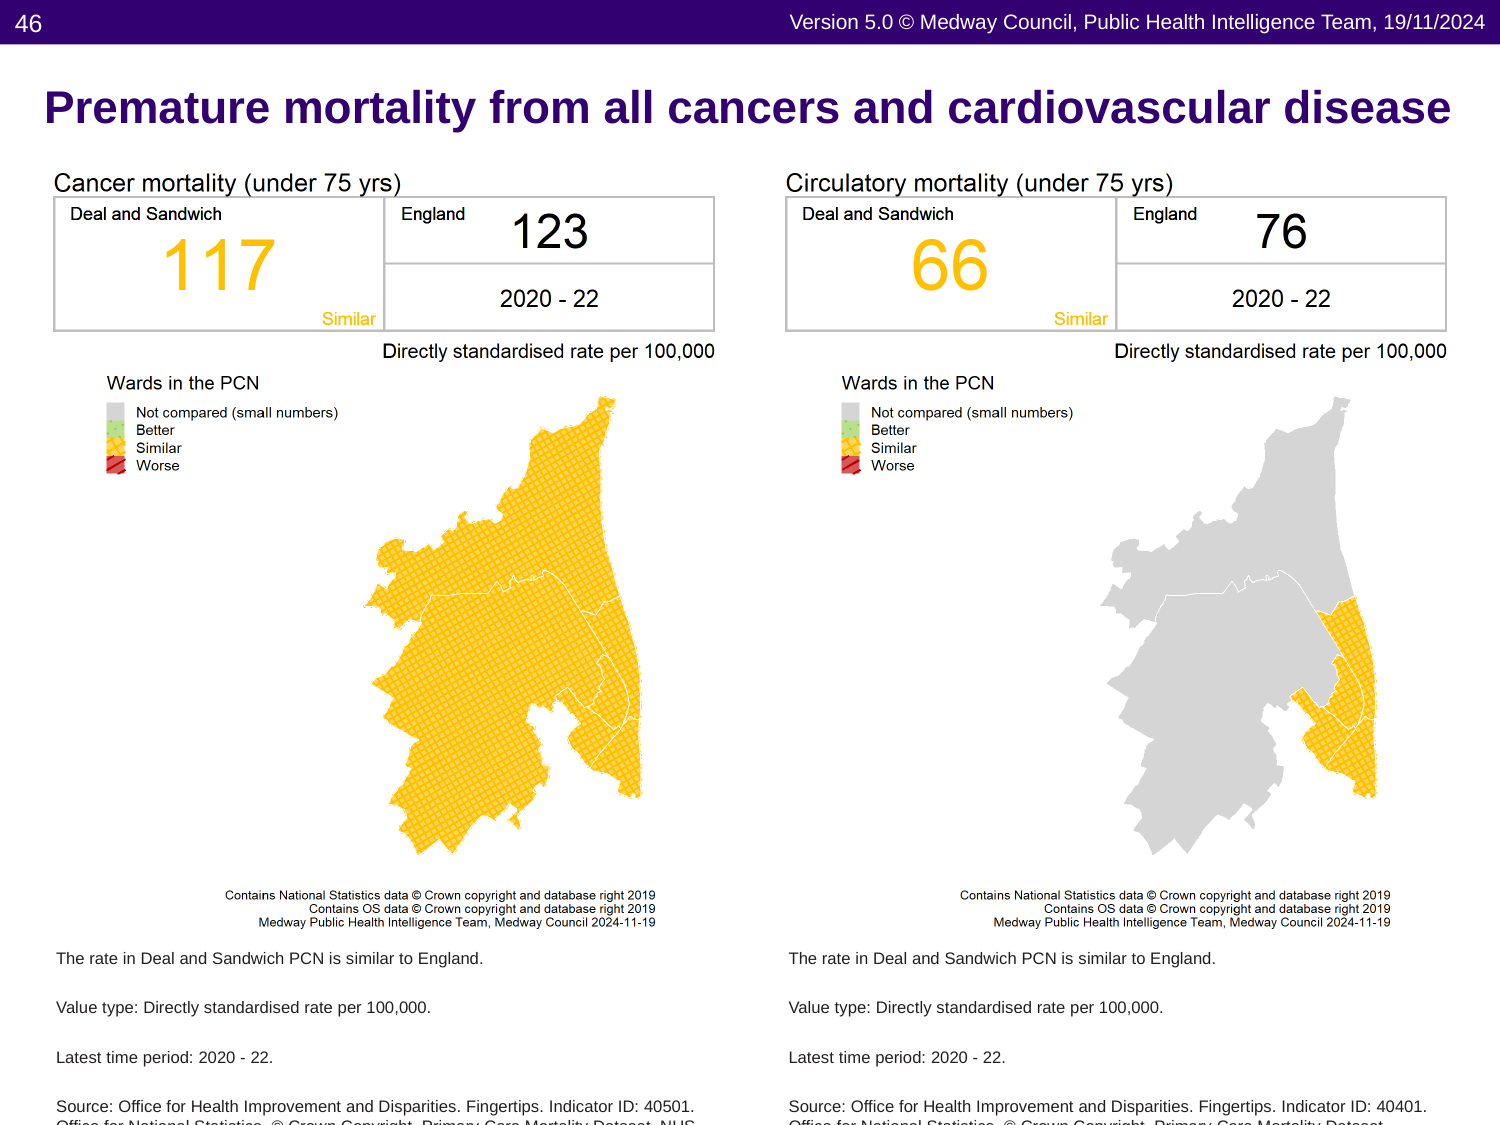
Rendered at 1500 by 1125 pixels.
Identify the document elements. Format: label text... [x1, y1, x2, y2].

list Version 5.0 © Medway Council, Public Health Intelligence Team, 19/11/2024 [419, 0, 1500, 43]
list 46 [0, 0, 95, 95]
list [52, 161, 715, 362]
list The rate in Deal and Sandwich PCN is similar to England. Value type: Directly standardised rate per 100,000. Latest time period: 2020 - 22. Source: Office for Health Improvement and Disparities. Fingertips. Indicator ID: 40401. Office for National Statistics, © Crown Copyright. Primary Care Mortality Dataset (PCMD), NHS Digital. Value calculation: Aggregated data. PCN RAG method: Confidence interval (95%) - Dobson's method. Small area type: Ward. [773, 940, 1453, 1114]
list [29, 373, 733, 929]
title Premature mortality from all cancers and cardiovascular disease [29, 70, 1471, 138]
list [785, 161, 1448, 362]
list The rate in Deal and Sandwich PCN is similar to England. Value type: Directly standardised rate per 100,000. Latest time period: 2020 - 22. Source: Office for Health Improvement and Disparities. Fingertips. Indicator ID: 40501. Office for National Statistics, © Crown Copyright. Primary Care Mortality Dataset, NHS Digital. Value calculation: Aggregated data. PCN RAG method: Confidence interval (95%) - Dobson's method. Small area type: Ward. [41, 940, 715, 1114]
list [761, 373, 1471, 929]
